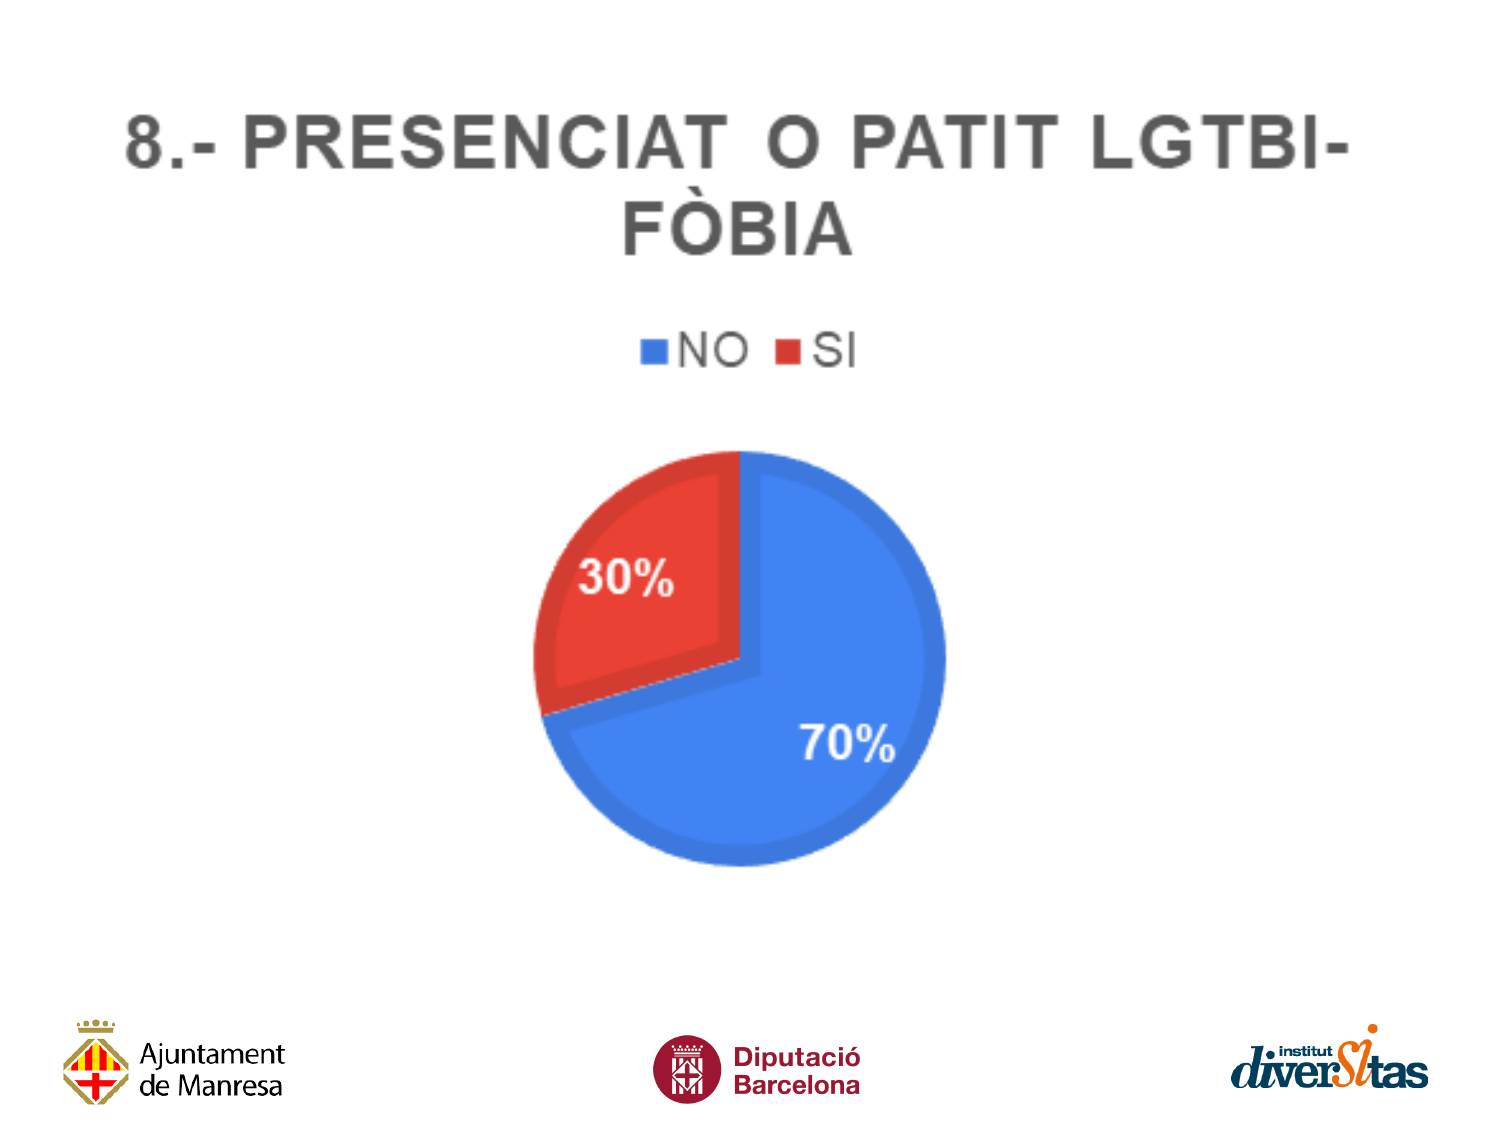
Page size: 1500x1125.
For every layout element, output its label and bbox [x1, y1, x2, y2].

picture [1390, 1077, 1398, 1083]
picture [1256, 1064, 1264, 1085]
picture [116, 87, 1385, 885]
picture [653, 1035, 860, 1104]
picture [59, 1008, 288, 1116]
picture [1302, 1067, 1321, 1083]
picture [1231, 1023, 1428, 1092]
picture [1379, 1068, 1398, 1082]
picture [1414, 1068, 1428, 1075]
picture [1406, 1074, 1421, 1083]
